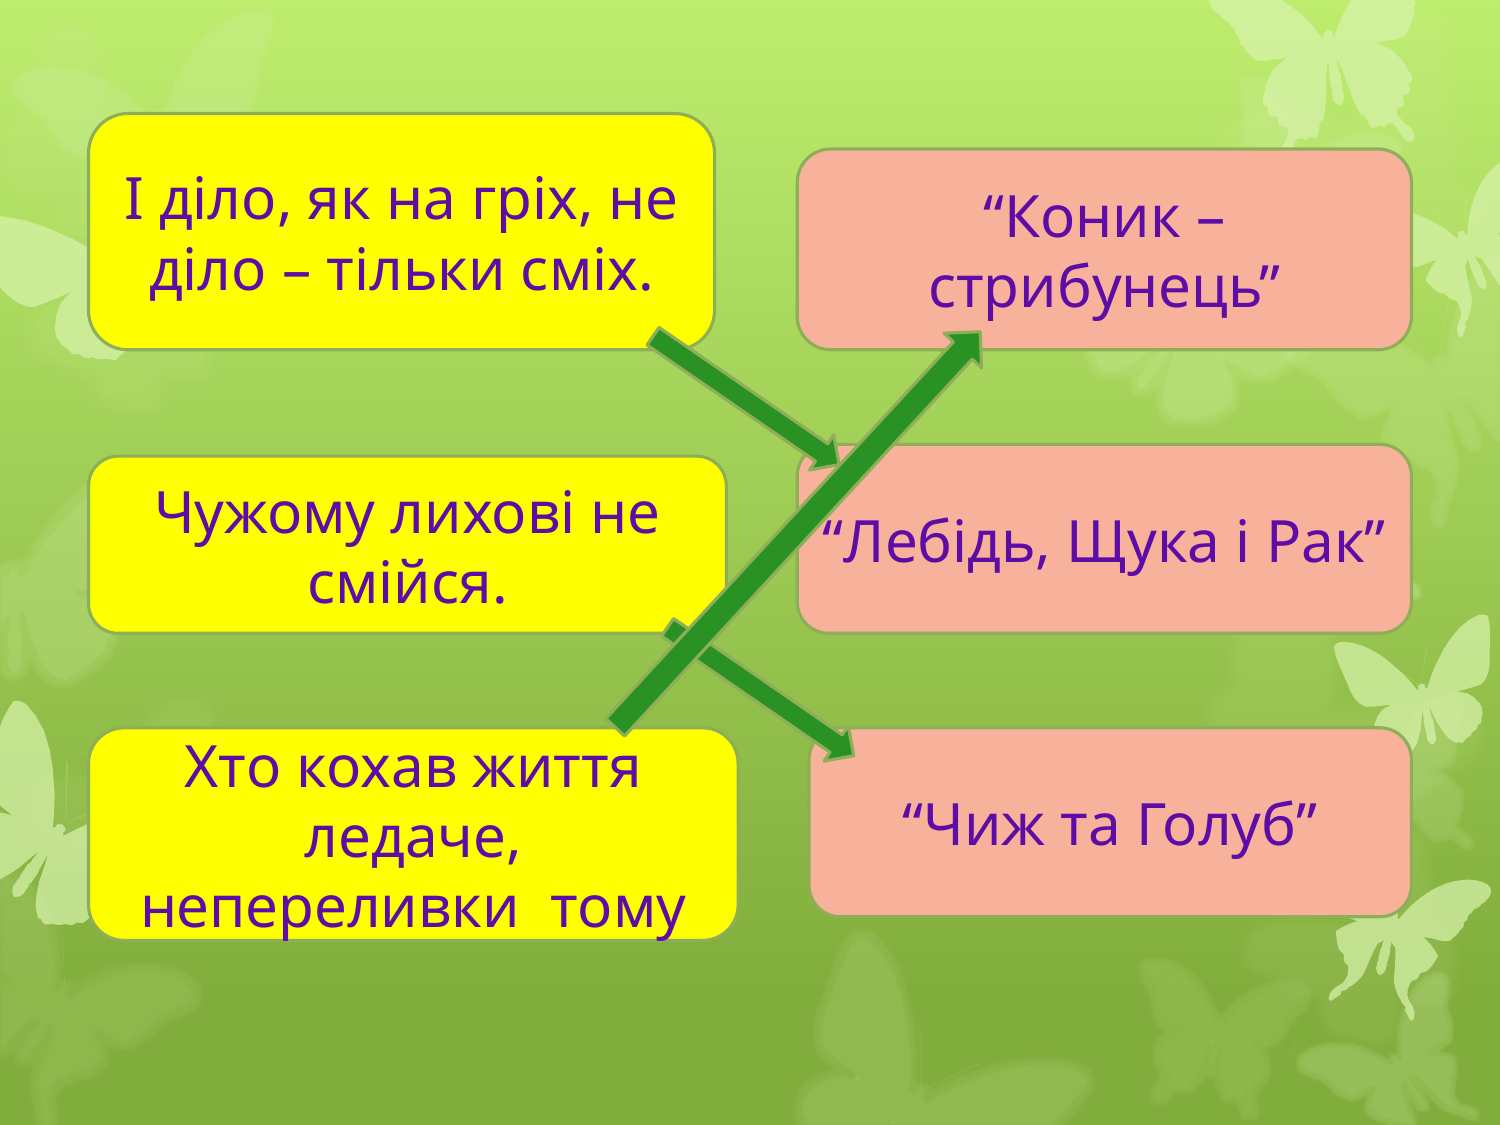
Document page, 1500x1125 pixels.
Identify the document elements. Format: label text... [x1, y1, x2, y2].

text_box “Коник – стрибунець” [795, 147, 1414, 352]
text_box Чужому лихові не смійся. [86, 454, 728, 635]
text_box І діло, як на гріх, не діло – тільки сміх. [86, 111, 717, 352]
text_box [660, 617, 688, 645]
text_box Хто кохав життя ледаче, непереливки тому [86, 726, 740, 942]
text_box [696, 643, 856, 763]
text_box “Лебідь, Щука і Рак” [795, 442, 1414, 635]
text_box “Чиж та Голуб” [807, 726, 1414, 919]
text_box [645, 326, 841, 472]
text_box [604, 330, 984, 738]
